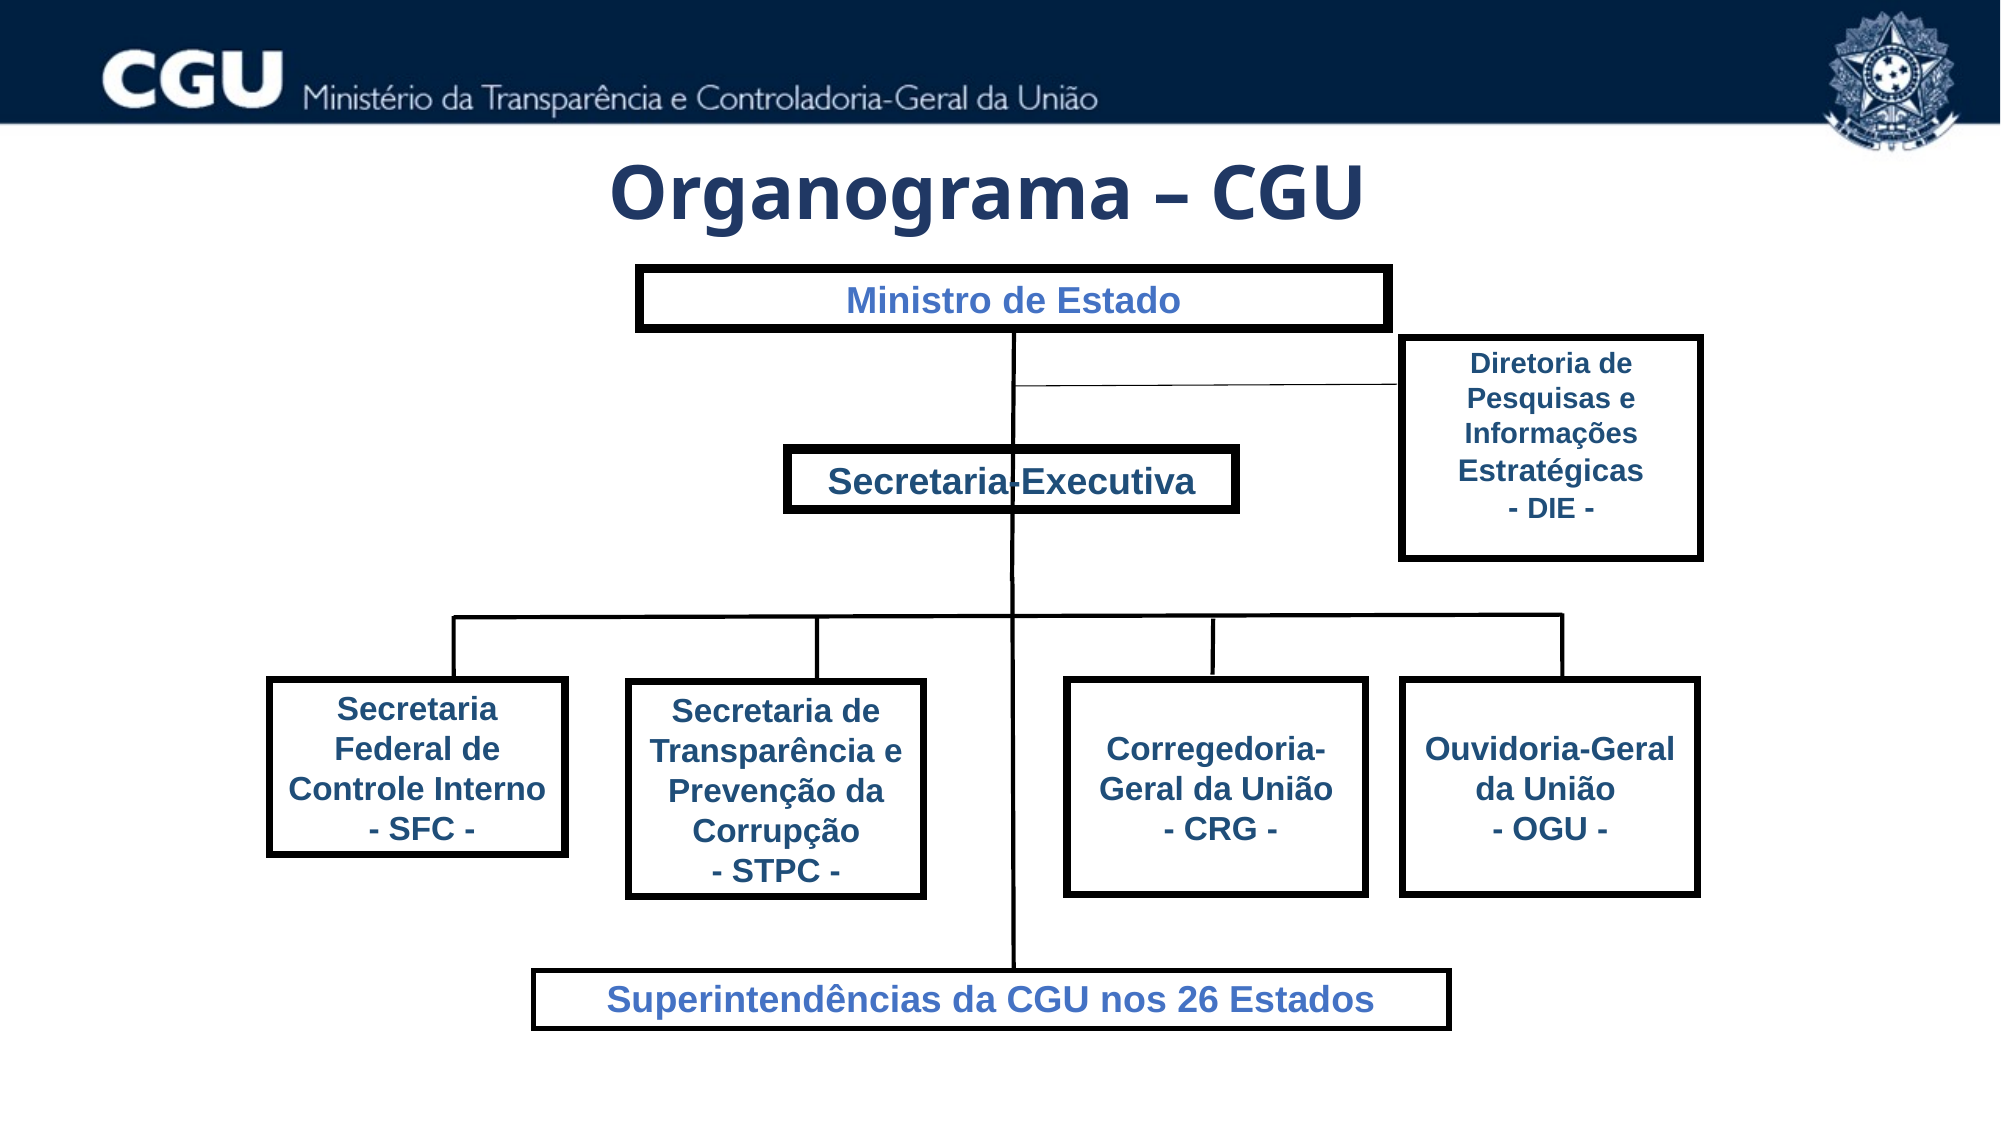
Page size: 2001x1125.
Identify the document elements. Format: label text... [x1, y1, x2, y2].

text_box Secretaria-Executiva [787, 448, 1236, 510]
text_box Corregedoria- Geral da União - CRG - [1067, 679, 1366, 895]
text_box Secretaria de Transparência e Prevenção da Corrupção - STPC - [628, 681, 924, 897]
text_box Organograma – CGU) [249, 137, 1750, 243]
text_box Secretaria Federal de Controle Interno - SFC - [269, 679, 566, 855]
text_box Ministro de Estado [639, 268, 1389, 329]
text_box Superintendências da CGU nos 26 Estados [533, 970, 1449, 1029]
text_box Ouvidoria-Geral da União - OGU - [1402, 679, 1698, 895]
text_box Diretoria de Pesquisas e Informações Estratégicas - DIE - [1402, 337, 1701, 559]
picture [0, 0, 2001, 1125]
